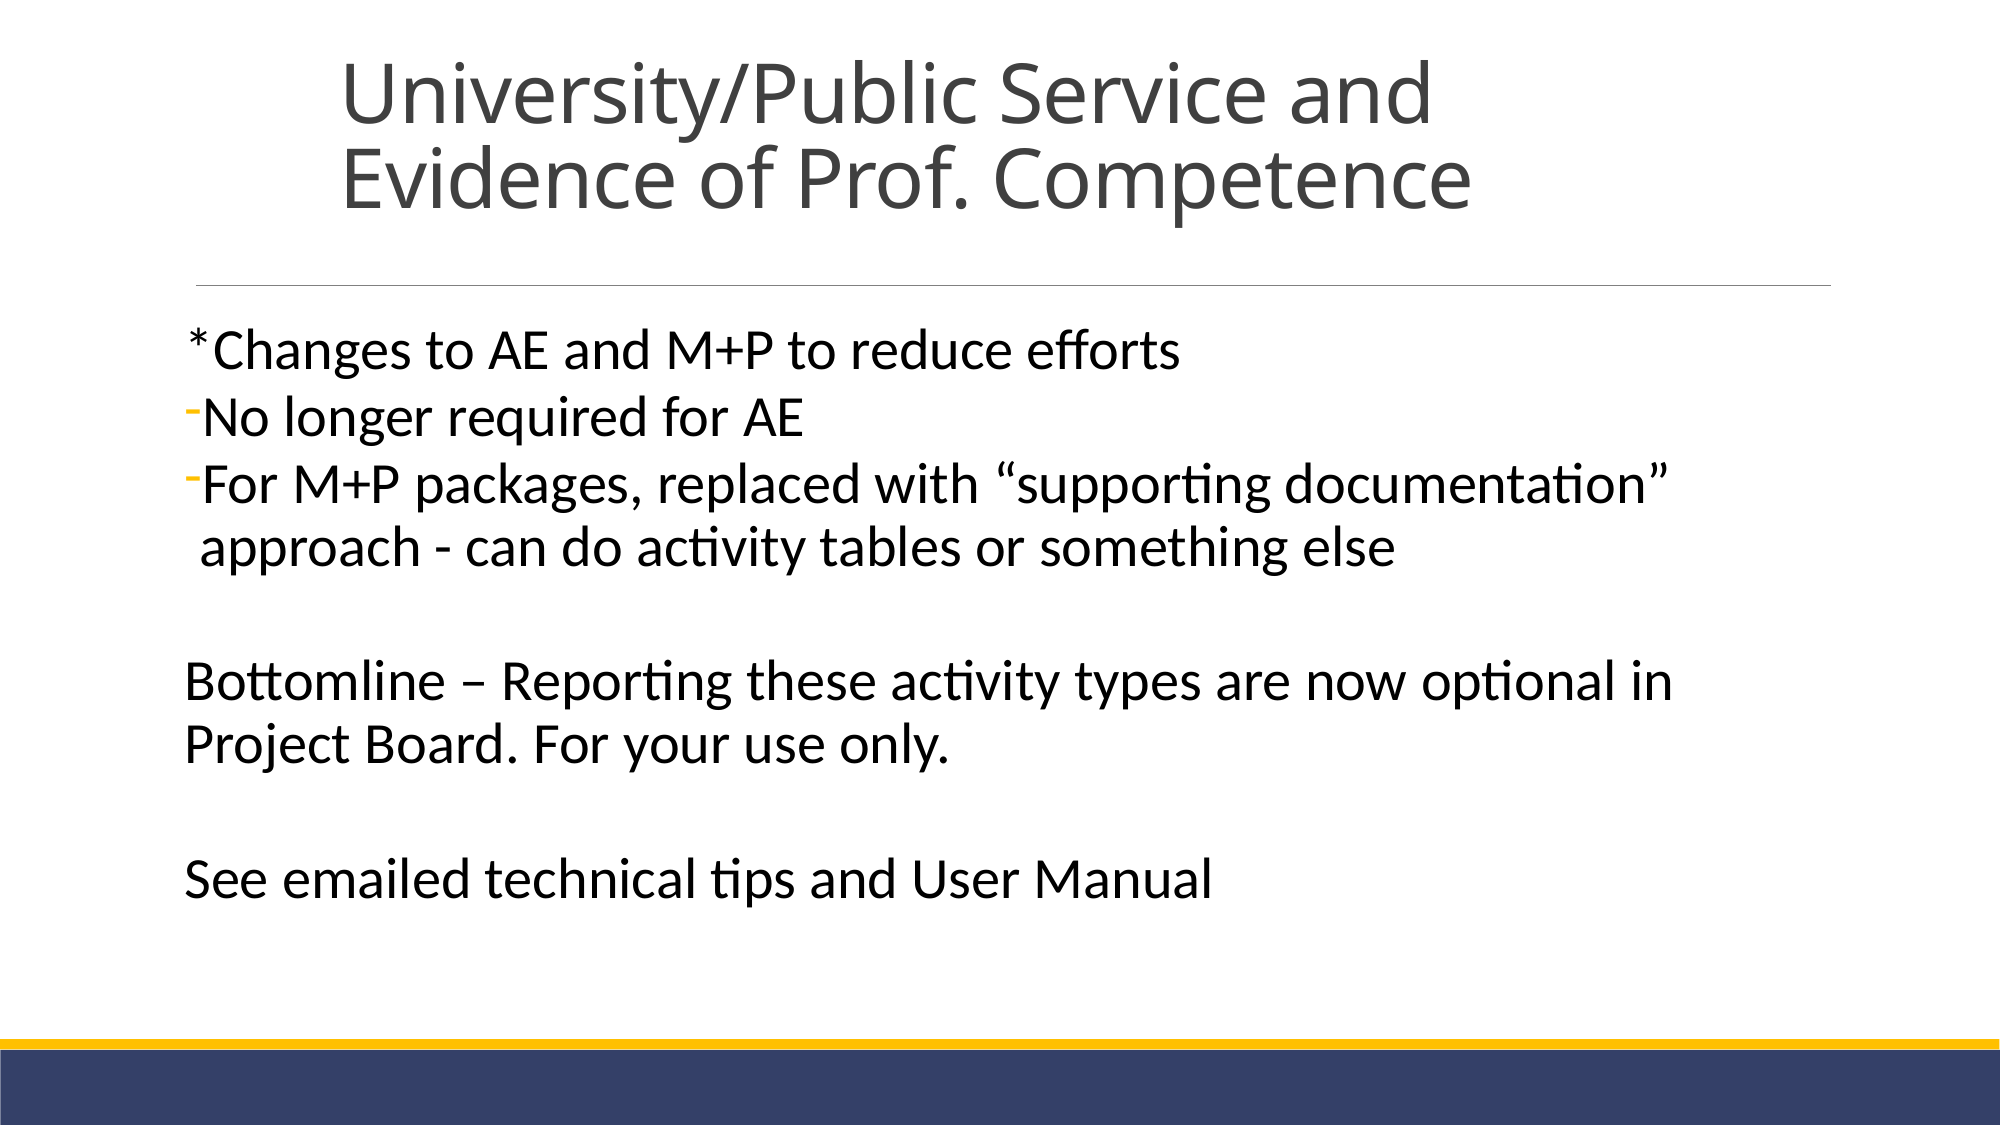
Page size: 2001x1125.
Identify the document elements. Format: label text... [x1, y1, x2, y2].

title University/Public Service and Evidence of Prof. Competence [324, 45, 1675, 233]
list *Changes to AE and M+P to reduce efforts No longer required for AE For M+P packages, replaced with “supporting documentation” approach - can do activity tables or something else Bottomline – Reporting these activity types are now optional in Project Board. For your use only. See emailed technical tips and User Manual [169, 319, 1802, 957]
